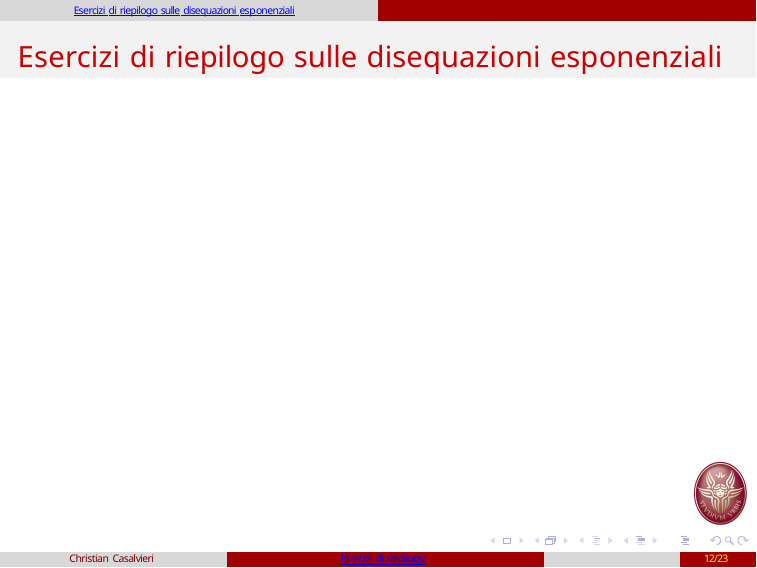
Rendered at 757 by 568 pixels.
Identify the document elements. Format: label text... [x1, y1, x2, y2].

text_box [680, 551, 756, 567]
text_box [0, 551, 226, 567]
footer Christian Casalvieri [67, 552, 160, 568]
text_box [0, 0, 756, 551]
slide_number Esercizi di riepilogo [338, 552, 433, 568]
text_box 12/23 [702, 552, 734, 565]
text_box [544, 551, 680, 567]
text_box [226, 551, 544, 567]
